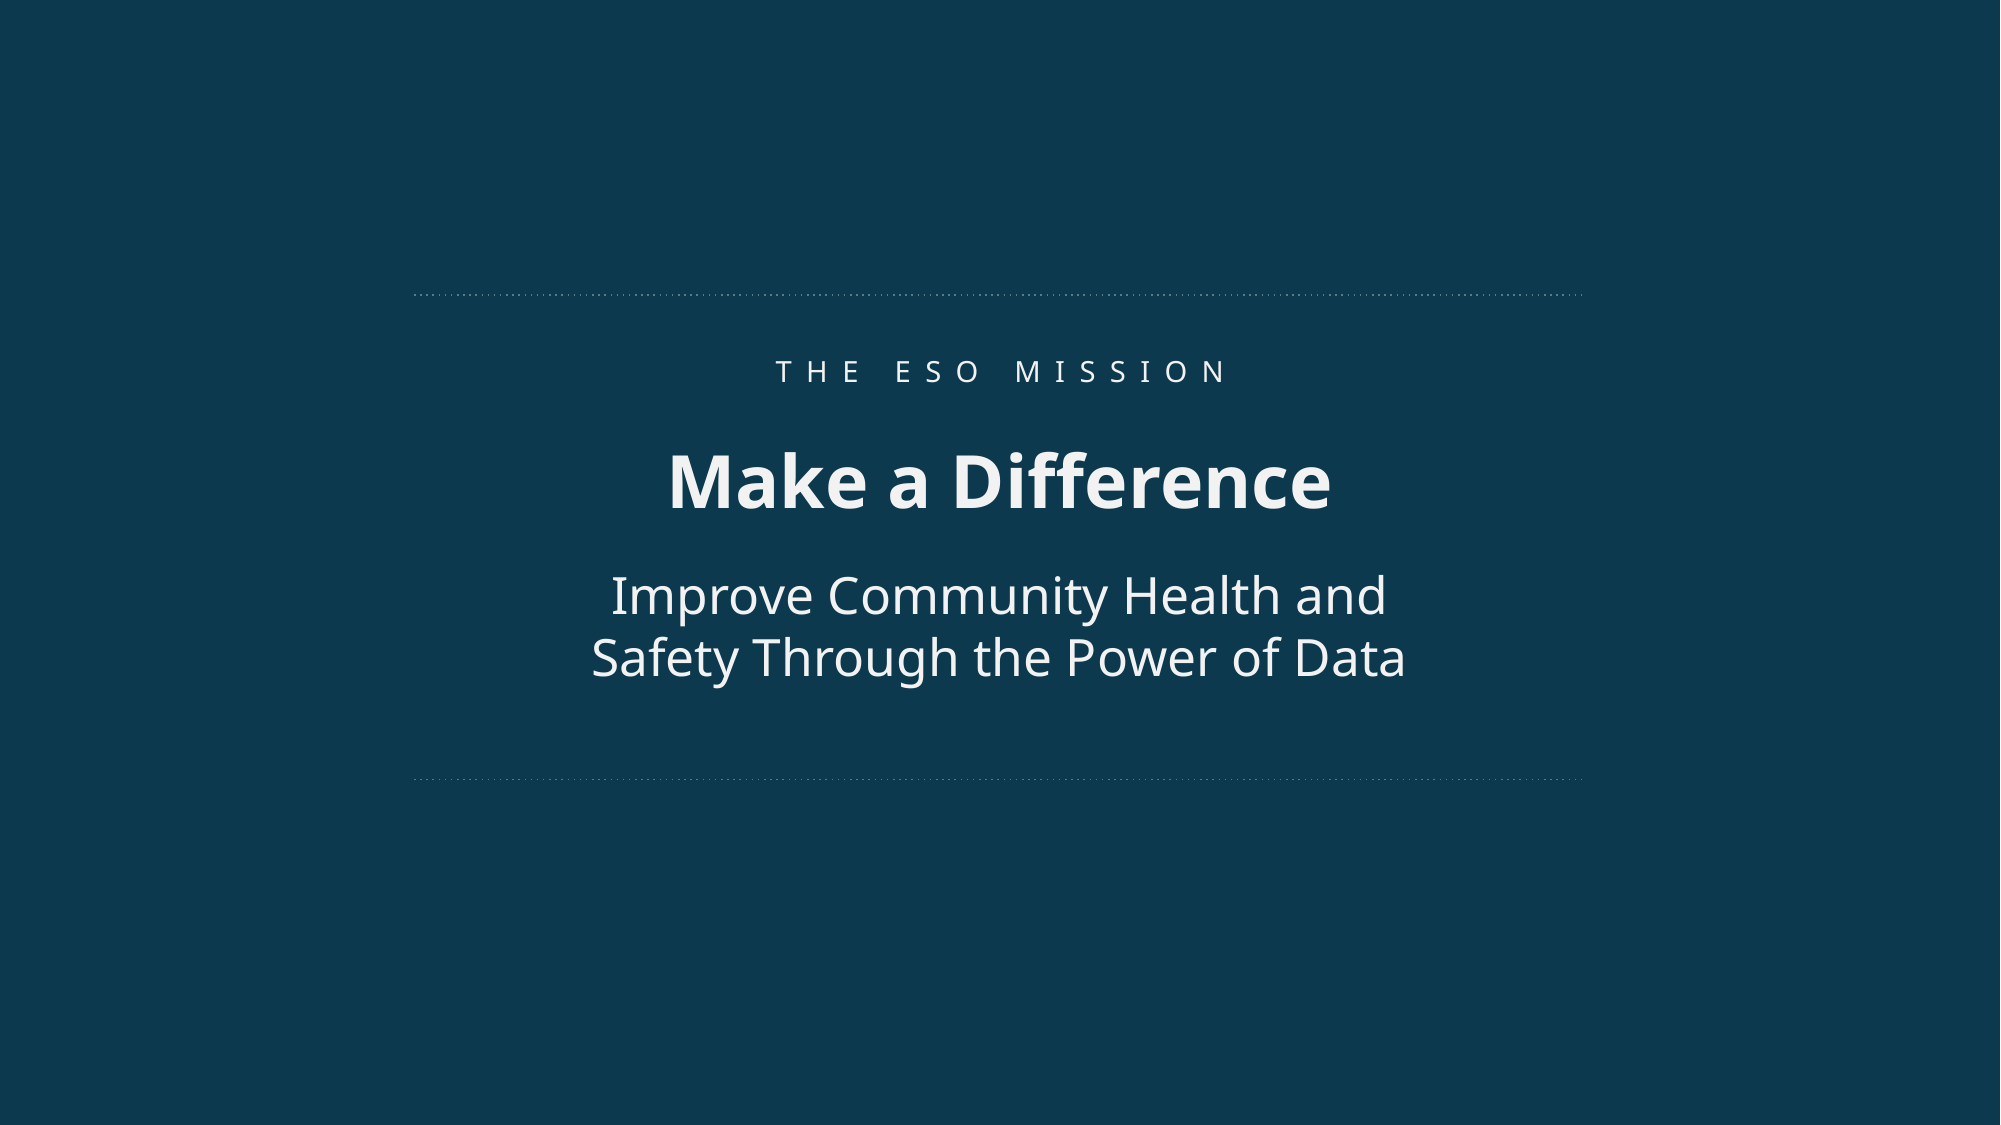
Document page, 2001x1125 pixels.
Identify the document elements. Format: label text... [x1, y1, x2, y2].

text_box THE ESO MISSION [507, 345, 1493, 396]
text_box Make a Difference Improve Community Health and Safety Through the Power of Data [531, 427, 1469, 695]
